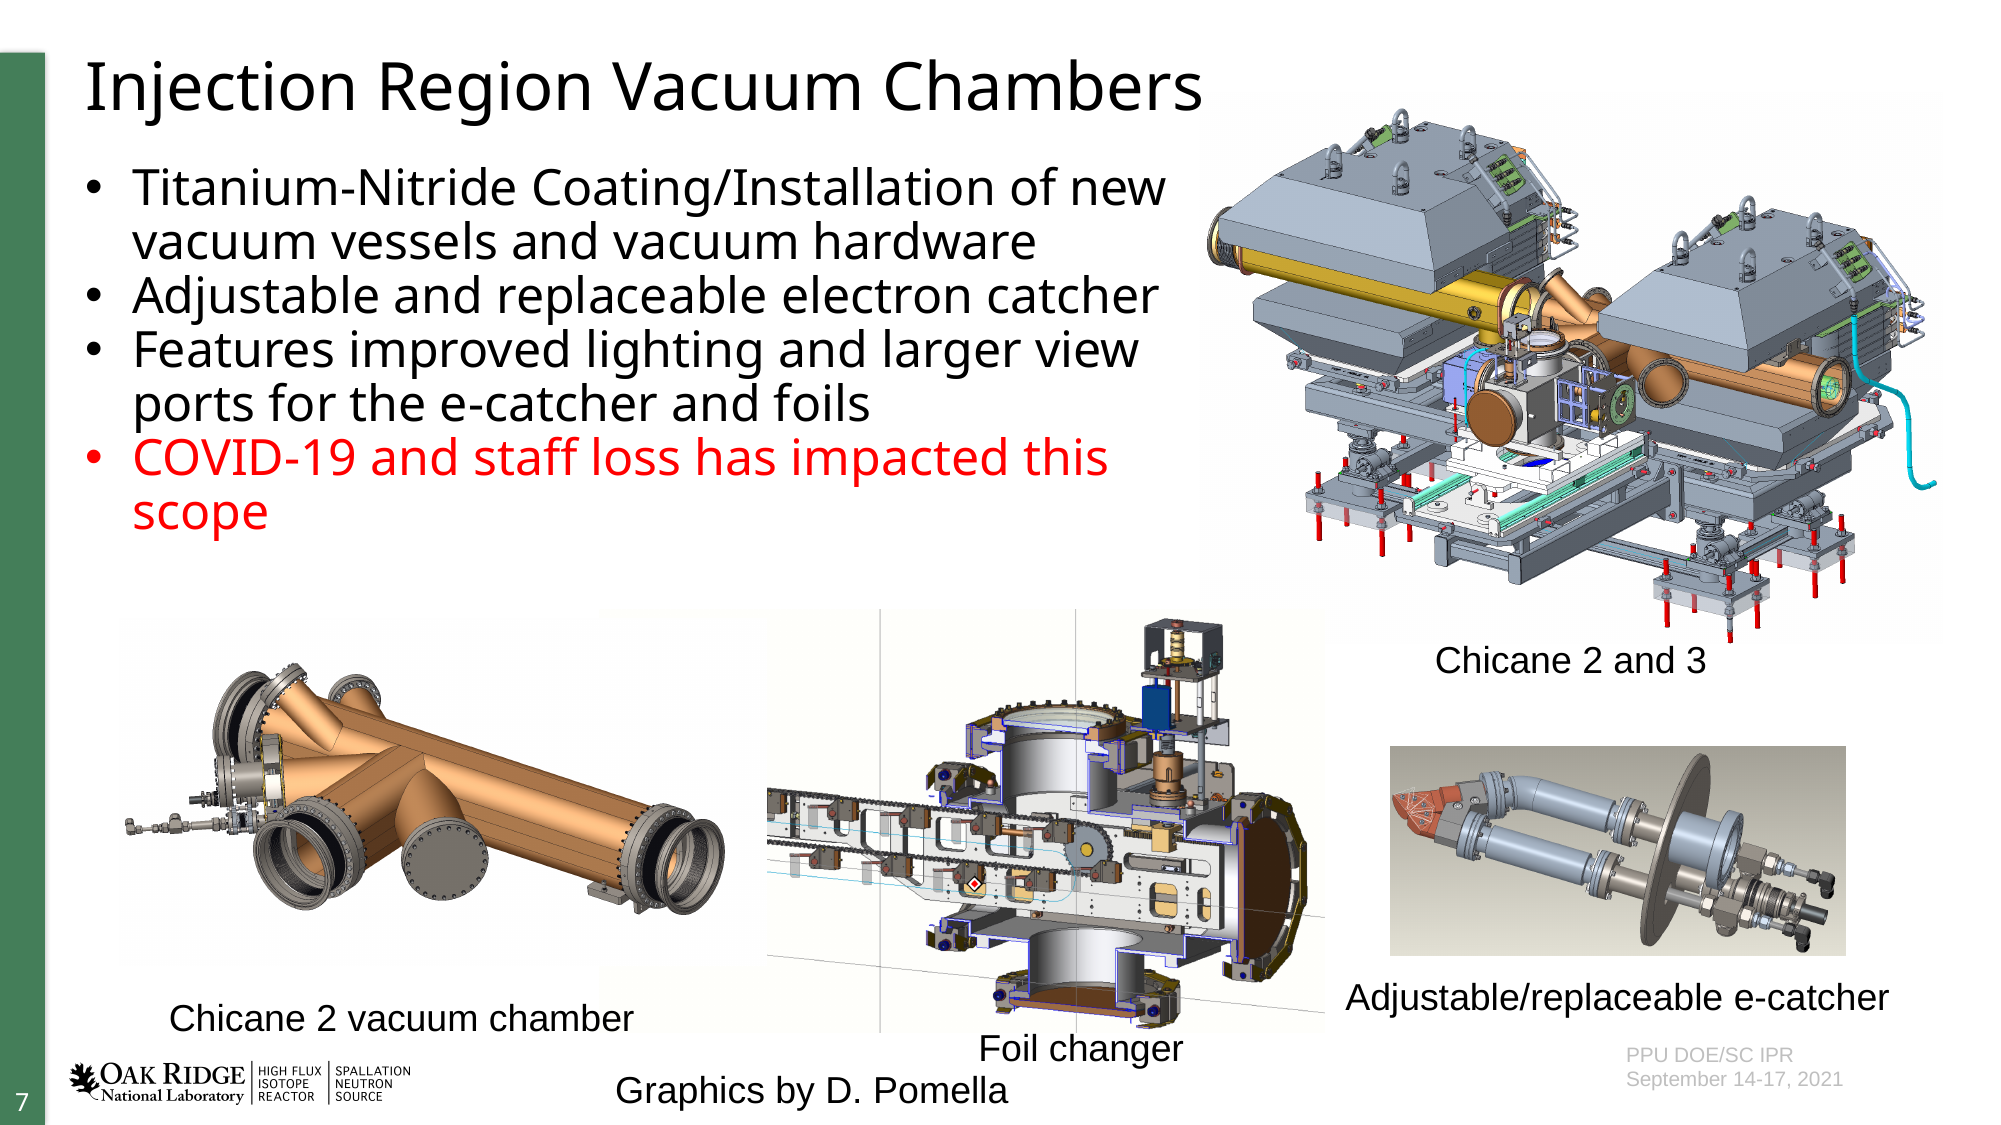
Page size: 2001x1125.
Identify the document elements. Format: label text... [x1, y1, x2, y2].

text_box Titanium-Nitride Coating/Installation of new vacuum vessels and vacuum hardware Adjustable and replaceable electron catcher Features improved lighting and larger view ports for the e-catcher and foils COVID-19 and staff loss has impacted this scope [70, 154, 1199, 548]
picture [119, 91, 1943, 1033]
picture [1390, 746, 1846, 957]
picture [66, 1058, 413, 1108]
title Injection Region Vacuum Chambers [70, 44, 1946, 134]
text_box Graphics by D. Pomella [600, 1058, 1024, 1119]
text_box Chicane 2 vacuum chamber [154, 986, 650, 1047]
text_box Foil changer [963, 1033, 1210, 1077]
text_box Adjustable/replaceable e-catcher [1330, 965, 1905, 1025]
text_box Chicane 2 and 3 [1420, 644, 1722, 689]
